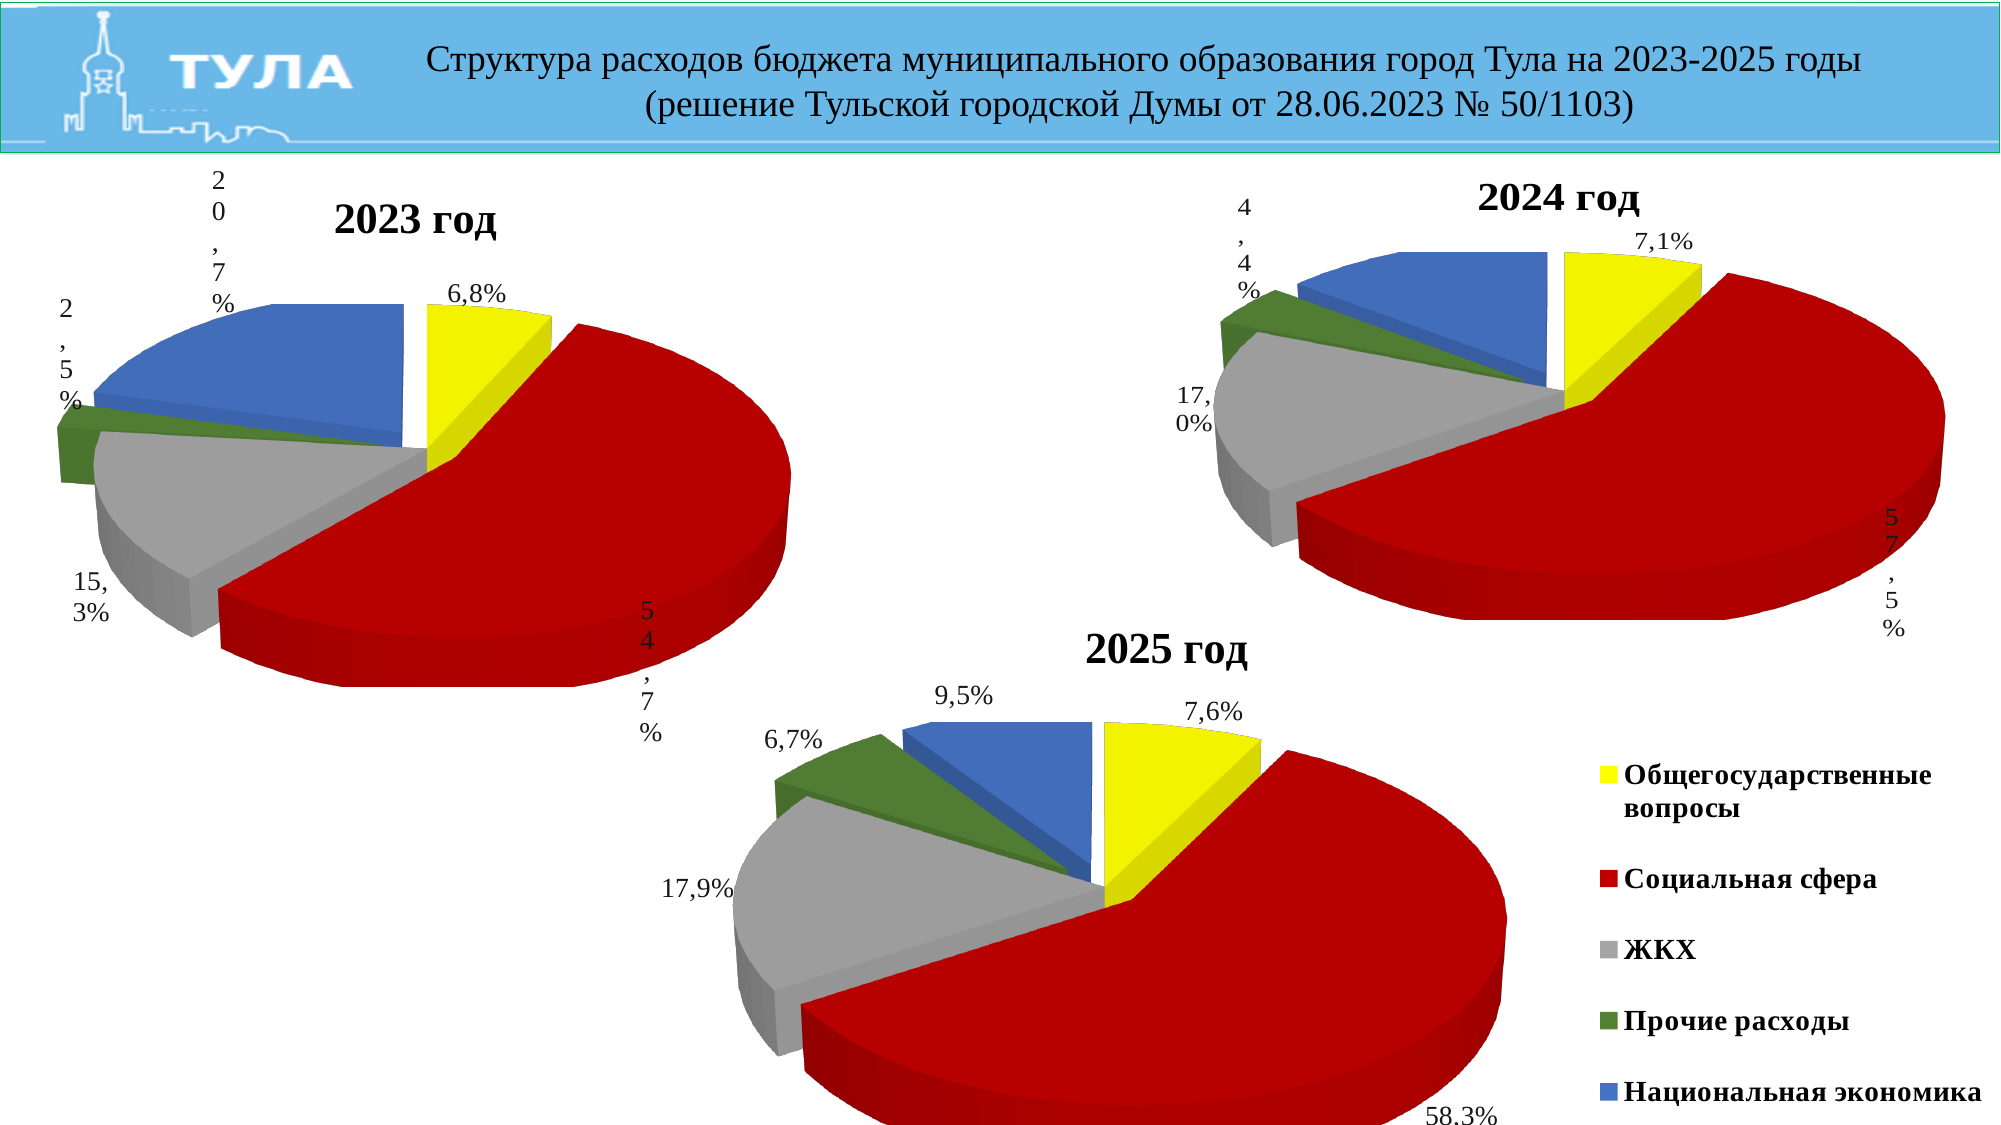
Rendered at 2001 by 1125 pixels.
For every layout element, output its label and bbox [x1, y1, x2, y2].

picture [0, 2, 2000, 153]
chart [31, 163, 2000, 1125]
